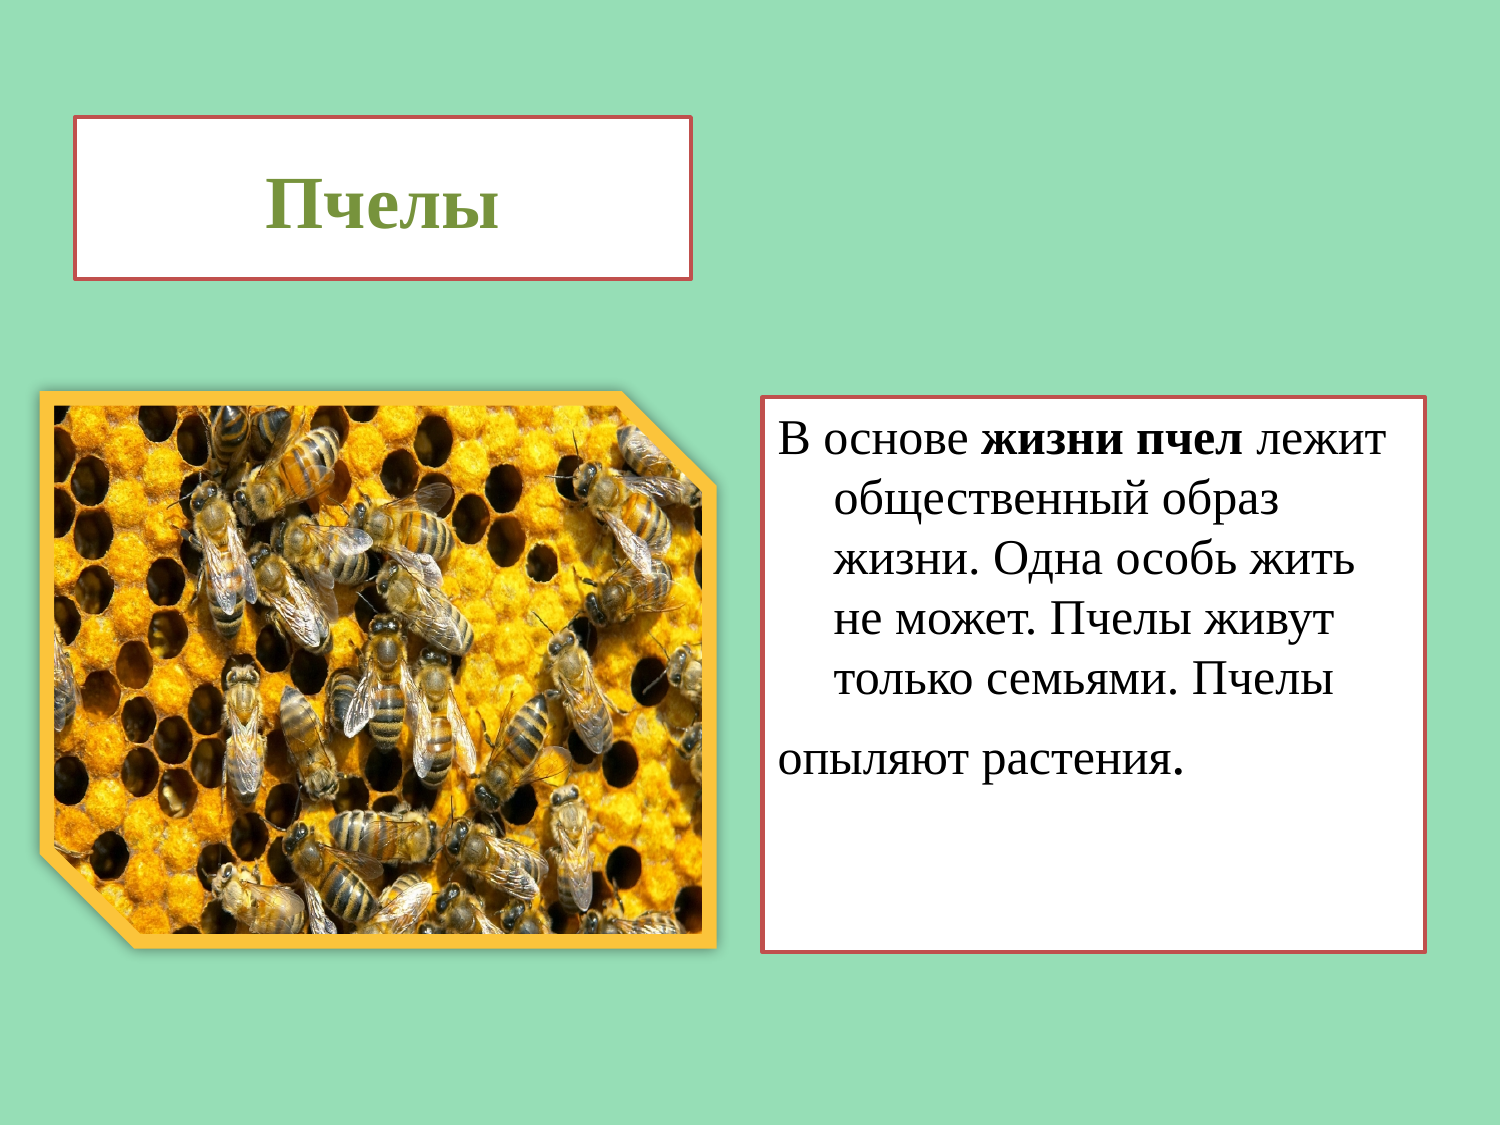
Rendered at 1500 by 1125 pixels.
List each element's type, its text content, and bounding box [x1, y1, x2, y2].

list В основе жизни пчел лежит общественный образ жизни. Одна особь жить не может. Пчелы живут только семьями. Пчелы опыляют растения. [760, 395, 1427, 954]
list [46, 398, 710, 942]
title Пчелы [73, 115, 693, 281]
